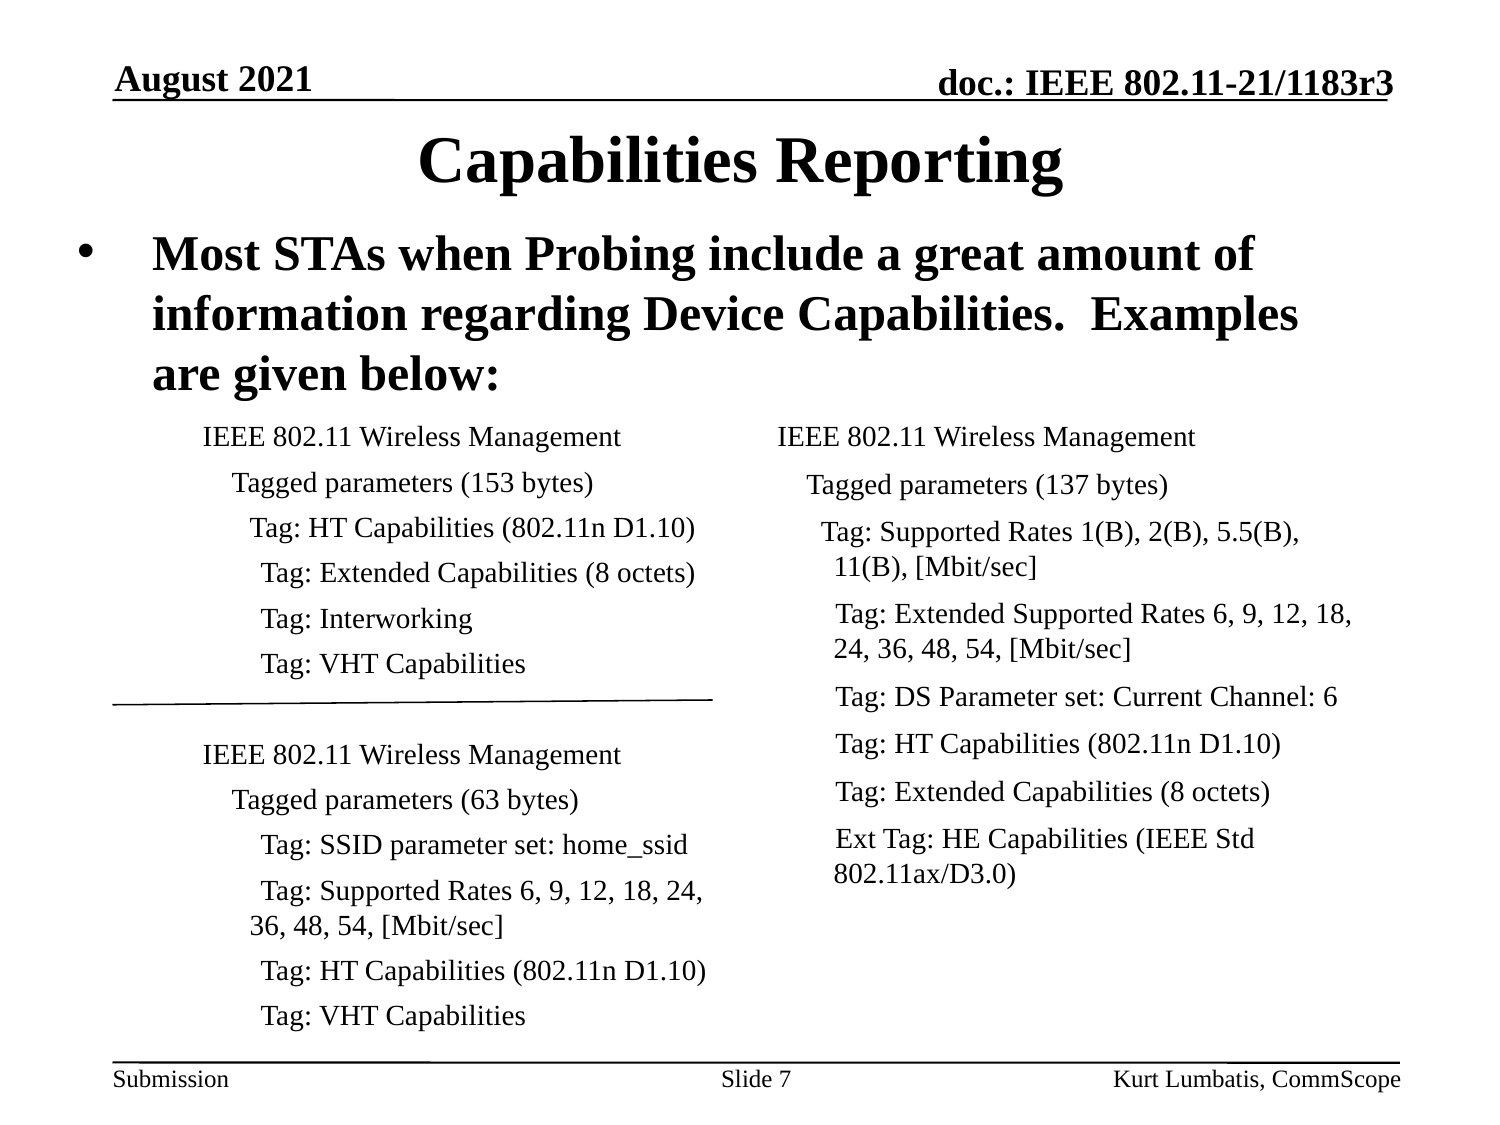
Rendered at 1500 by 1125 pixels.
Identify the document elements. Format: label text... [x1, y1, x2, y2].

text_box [112, 699, 713, 705]
footer Kurt Lumbatis, CommScope [878, 1061, 1402, 1093]
list IEEE 802.11 Wireless Management Tagged parameters (153 bytes) Tag: HT Capabilities (802.11n D1.10) Tag: Extended Capabilities (8 octets) Tag: Interworking Tag: VHT Capabilities IEEE 802.11 Wireless Management Tagged parameters (63 bytes) Tag: SSID parameter set: home_ssid Tag: Supported Rates 6, 9, 12, 18, 24, 36, 48, 54, [Mbit/sec] Tag: HT Capabilities (802.11n D1.10) Tag: VHT Capabilities [112, 409, 738, 1000]
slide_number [114, 54, 423, 100]
list IEEE 802.11 Wireless Management Tagged parameters (137 bytes) Tag: Supported Rates 1(B), 2(B), 5.5(B), 11(B), [Mbit/sec] Tag: Extended Supported Rates 6, 9, 12, 18, 24, 36, 48, 54, [Mbit/sec] Tag: DS Parameter set: Current Channel: 6 Tag: HT Capabilities (802.11n D1.10) Tag: Extended Capabilities (8 octets) Ext Tag: HE Capabilities (IEEE Std 802.11ax/D3.0) [761, 409, 1388, 1000]
text_box Most STAs when Probing include a great amount of information regarding Device Capabilities. Examples are given below: [62, 212, 1388, 408]
slide_number Slide 7 [712, 1061, 800, 1123]
title Capabilities Reporting [112, 112, 1388, 201]
